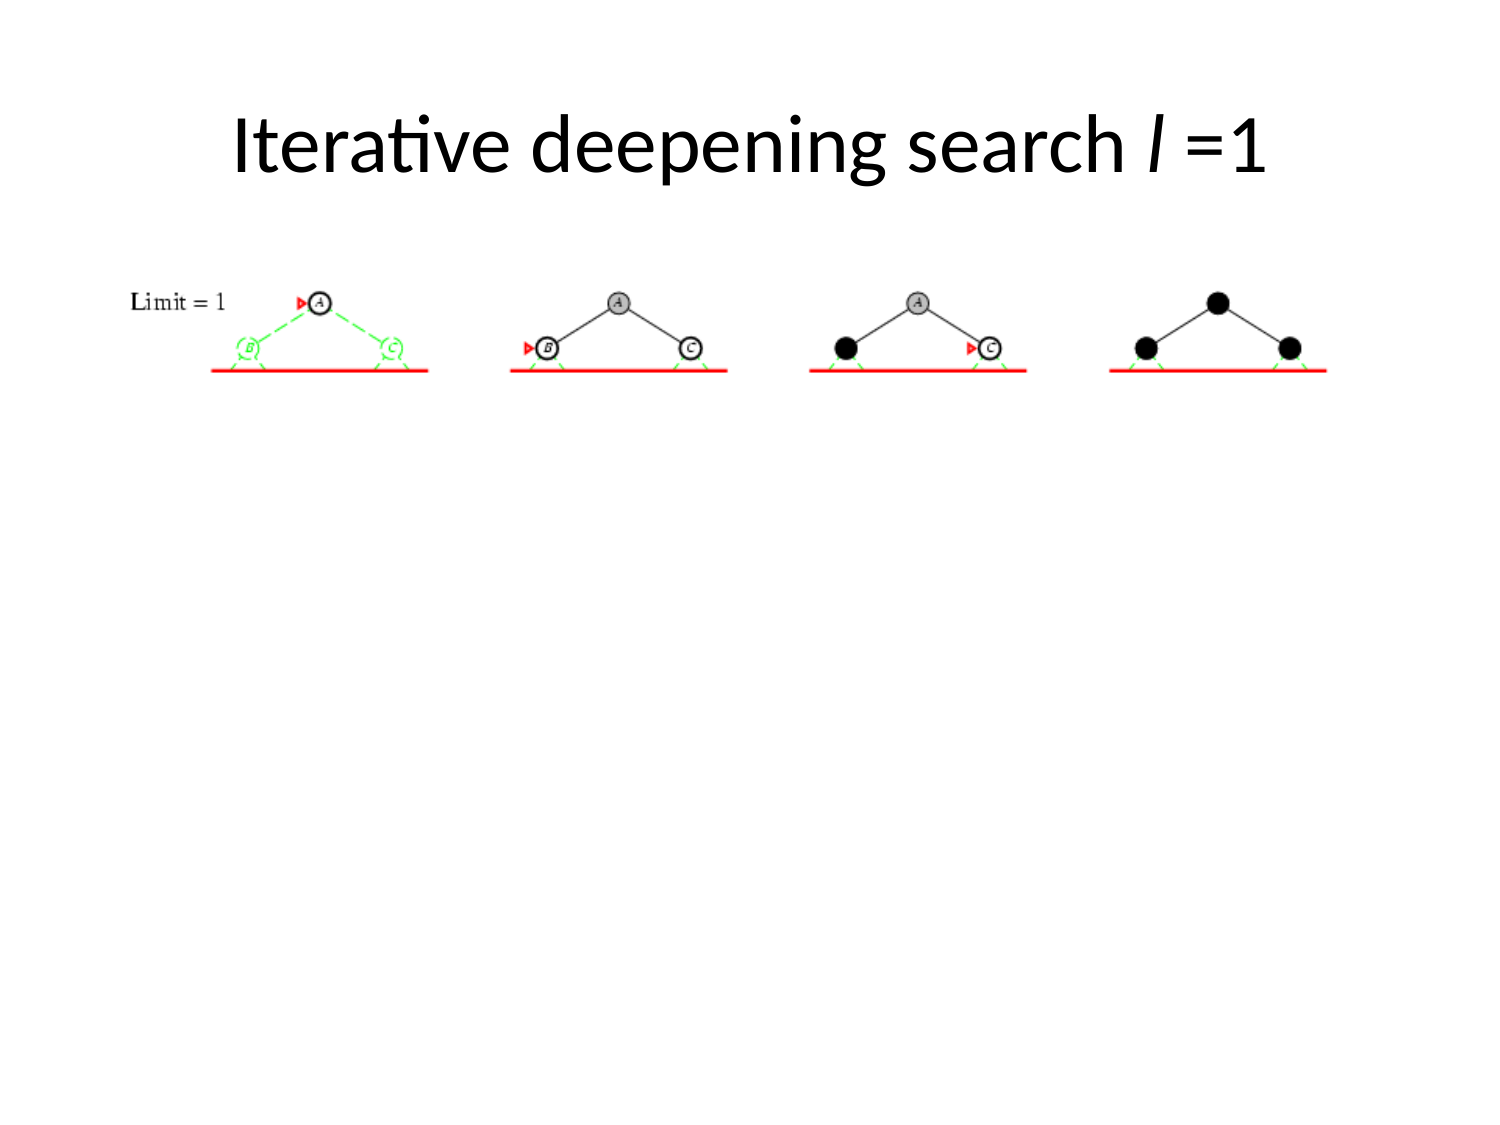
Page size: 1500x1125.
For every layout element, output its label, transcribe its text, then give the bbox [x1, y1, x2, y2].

picture [124, 271, 1376, 854]
title Iterative deepening search l =1 [75, 45, 1425, 233]
